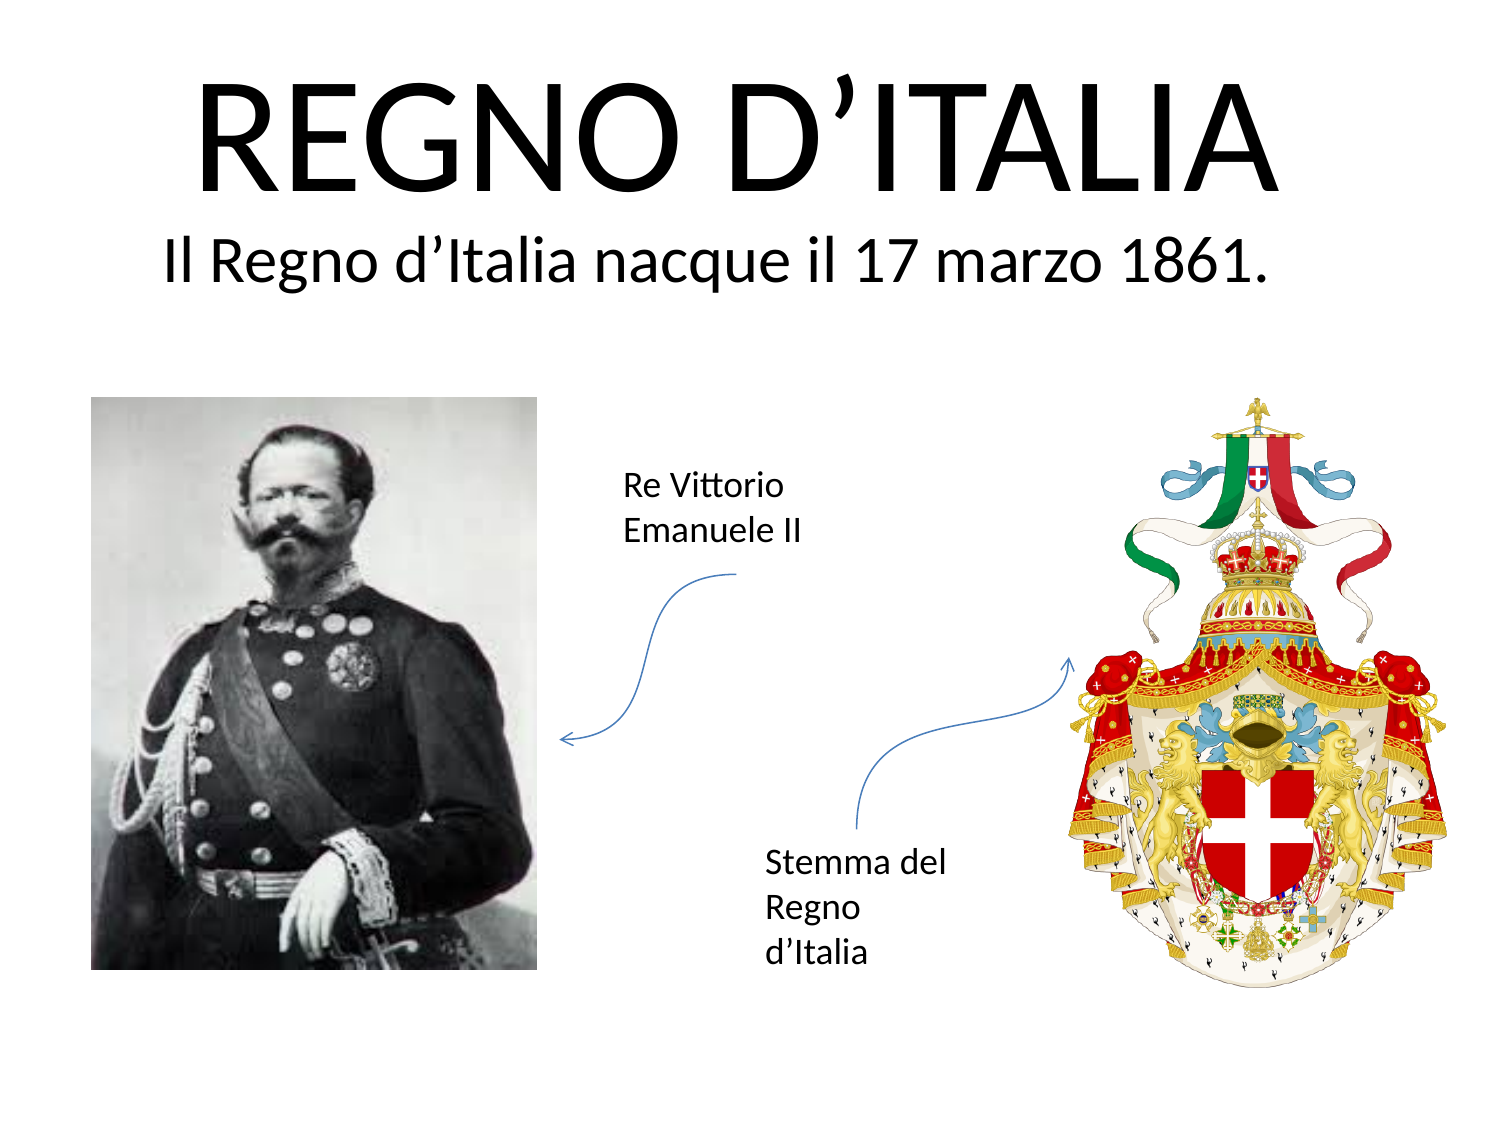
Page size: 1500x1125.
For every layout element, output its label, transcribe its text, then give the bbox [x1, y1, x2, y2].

text_box Stemma del Regno d’Italia [750, 829, 963, 979]
picture [91, 396, 538, 970]
title REGNO D’ITALIA [61, 30, 1412, 219]
picture [1068, 396, 1448, 988]
list Il Regno d’Italia nacque il 17 marzo 1861. [147, 208, 1358, 320]
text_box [558, 573, 737, 740]
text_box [876, 636, 1050, 850]
text_box Re Vittorio Emanuele II [608, 452, 892, 558]
